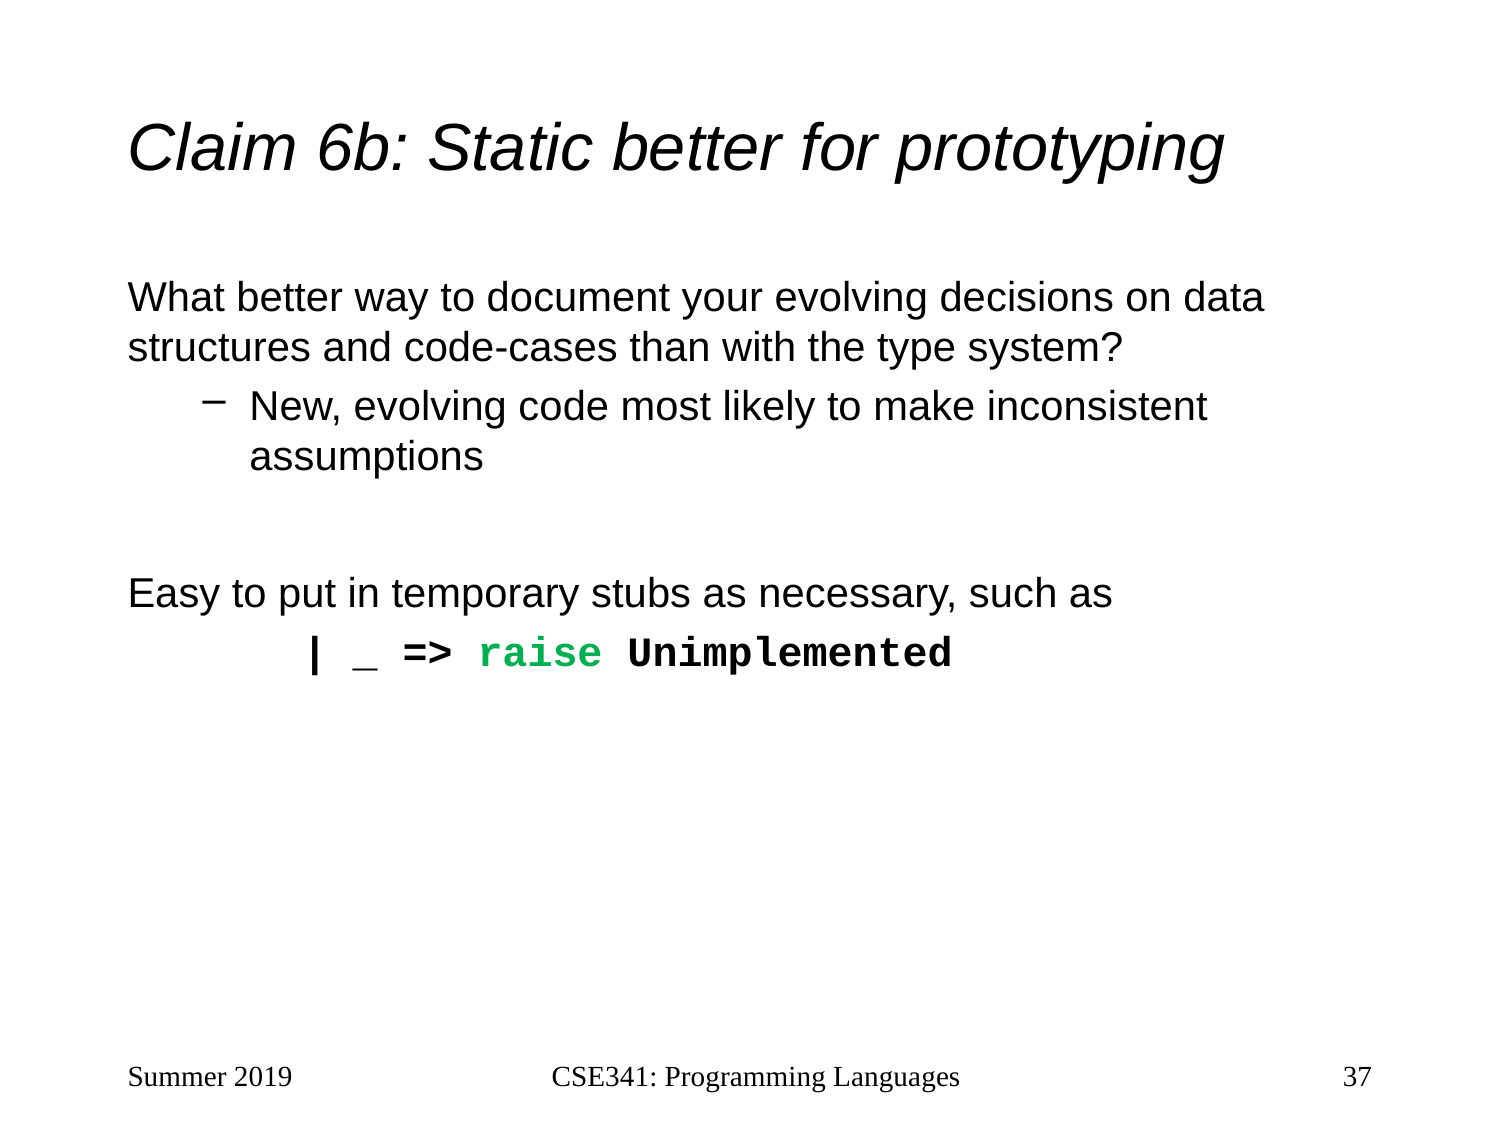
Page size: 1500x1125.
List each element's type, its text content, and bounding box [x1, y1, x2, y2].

title Claim 6b: Static better for prototyping [112, 49, 1388, 238]
list What better way to document your evolving decisions on data structures and code-cases than with the type system? New, evolving code most likely to make inconsistent assumptions Easy to put in temporary stubs as necessary, such as | _ => raise Unimplemented [112, 262, 1388, 1001]
slide_number Summer 2019 [112, 1049, 426, 1125]
footer CSE341: Programming Languages [474, 1049, 1038, 1125]
slide_number 37 [1074, 1049, 1388, 1125]
